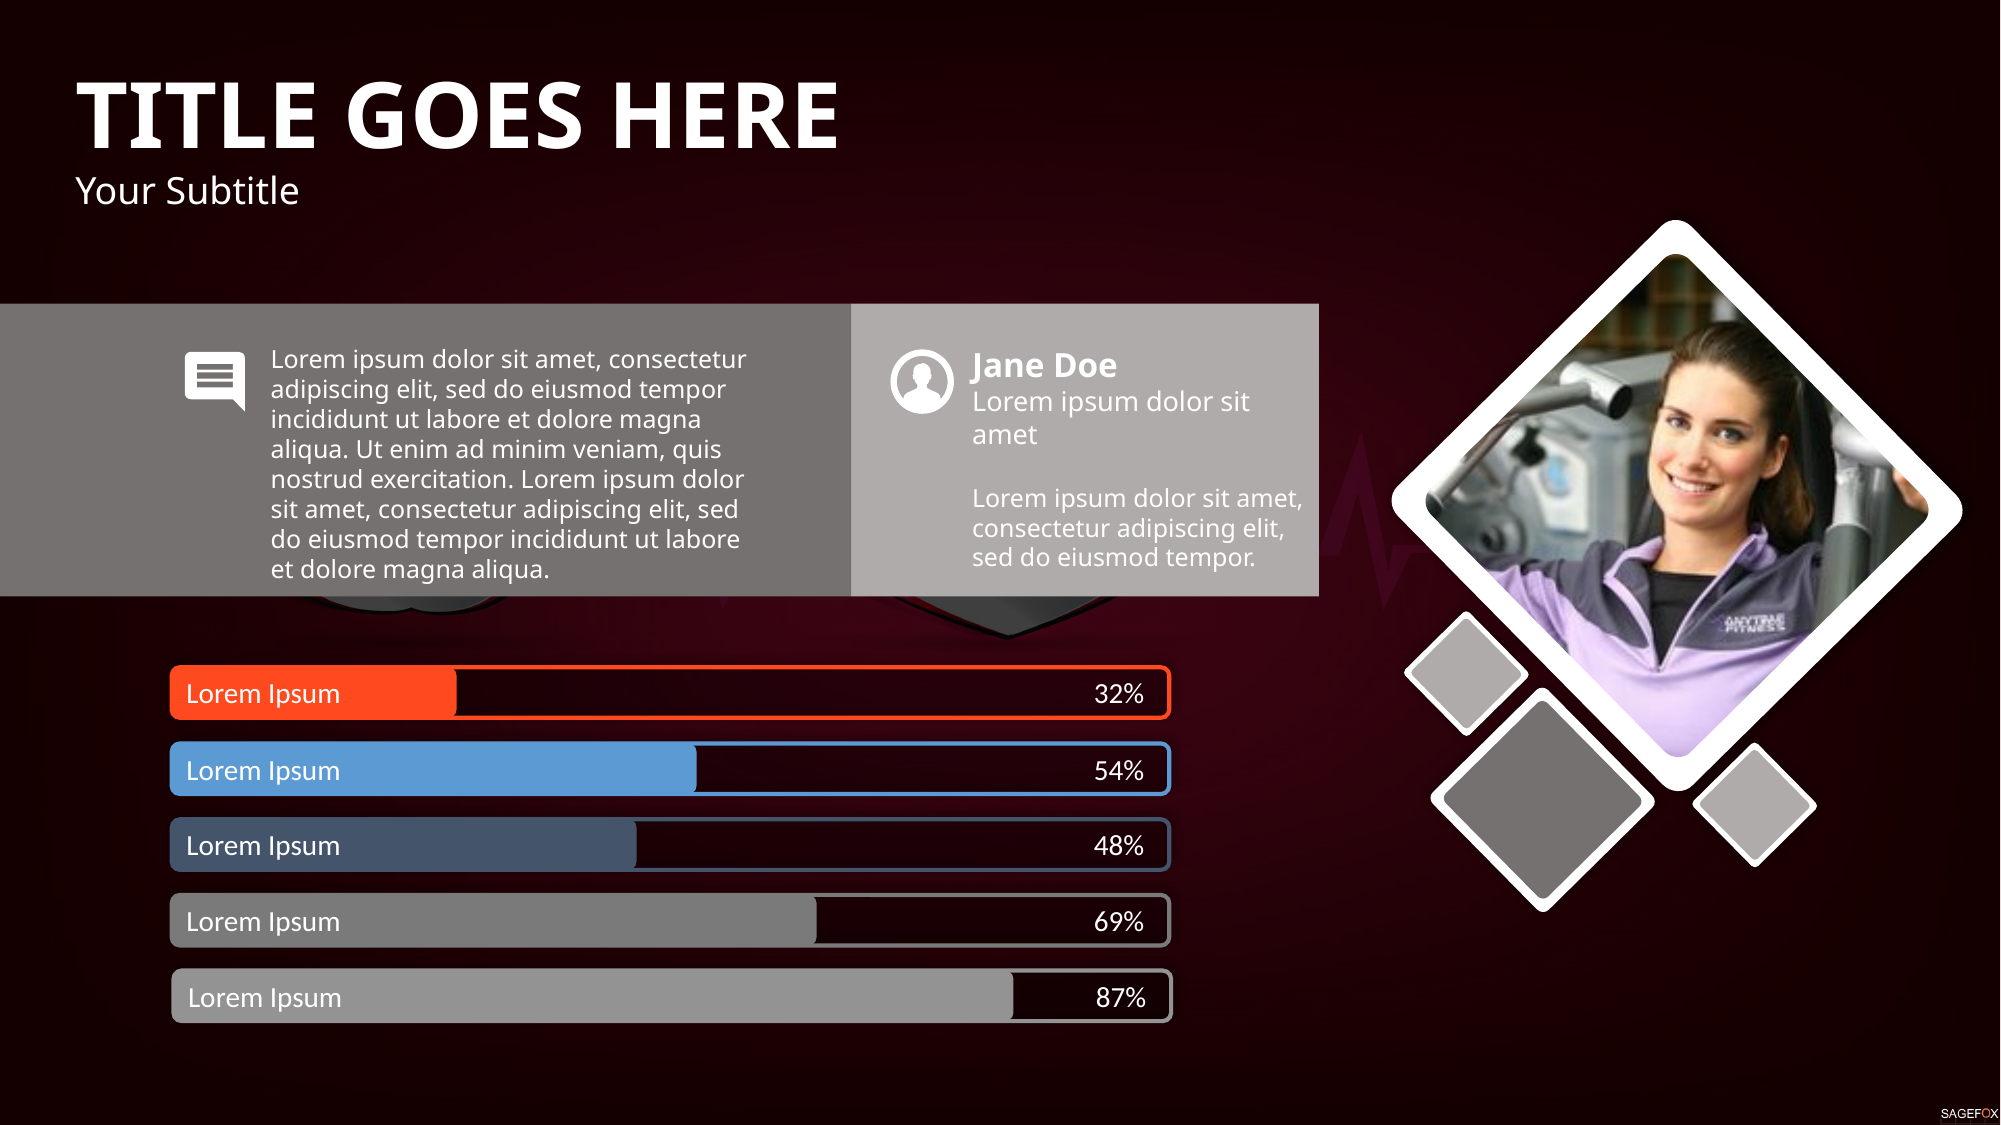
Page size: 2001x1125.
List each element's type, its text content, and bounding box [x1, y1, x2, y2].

text_box [176, 666, 1171, 719]
text_box 54% [1079, 743, 1165, 794]
text_box [176, 818, 1171, 871]
text_box [177, 742, 1171, 796]
text_box Jane Doe Lorem ipsum dolor sit amet Lorem ipsum dolor sit amet, consectetur adipiscing elit, sed do eiusmod tempor. [962, 339, 1323, 577]
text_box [171, 819, 637, 870]
text_box 48% [1079, 819, 1165, 869]
text_box 87% [1081, 970, 1166, 1021]
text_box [1709, 759, 1800, 851]
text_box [1421, 627, 1512, 720]
text_box TITLE GOES HERE Your Subtitle [60, 49, 1036, 220]
text_box [177, 893, 1171, 947]
text_box [852, 303, 1320, 597]
text_box [179, 969, 1173, 1023]
text_box [890, 349, 954, 414]
text_box 69% [1079, 894, 1165, 945]
text_box [184, 351, 245, 412]
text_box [1461, 717, 1624, 883]
text_box [0, 303, 852, 597]
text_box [171, 743, 697, 795]
text_box 32% [1079, 667, 1165, 717]
picture [0, 0, 2001, 1125]
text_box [173, 970, 1014, 1022]
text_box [1470, 295, 1884, 716]
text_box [171, 894, 817, 946]
text_box Lorem ipsum dolor sit amet, consectetur adipiscing elit, sed do eiusmod tempor incididunt ut labore et dolore magna aliqua. Ut enim ad minim veniam, quis nostrud exercitation. Lorem ipsum dolor sit amet, consectetur adipiscing elit, sed do eiusmod tempor incididunt ut labore et dolore magna aliqua. [260, 338, 771, 589]
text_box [171, 667, 457, 718]
